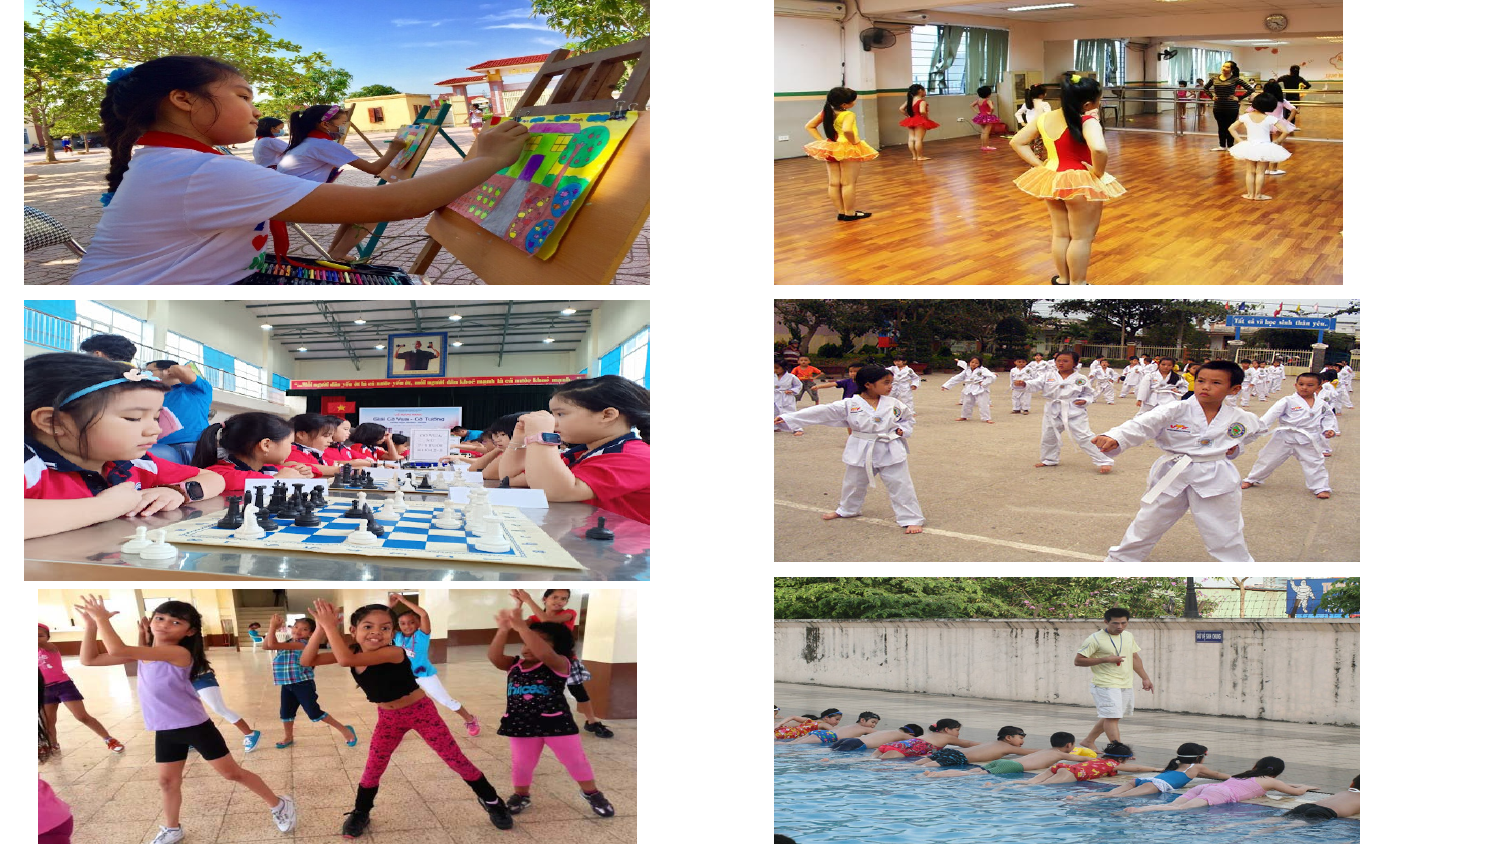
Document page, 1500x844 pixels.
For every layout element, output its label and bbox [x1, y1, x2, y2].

picture [774, 299, 1360, 562]
picture [774, 0, 1343, 285]
picture [24, 0, 650, 285]
picture [774, 576, 1360, 844]
picture [24, 300, 650, 581]
picture [38, 589, 637, 844]
